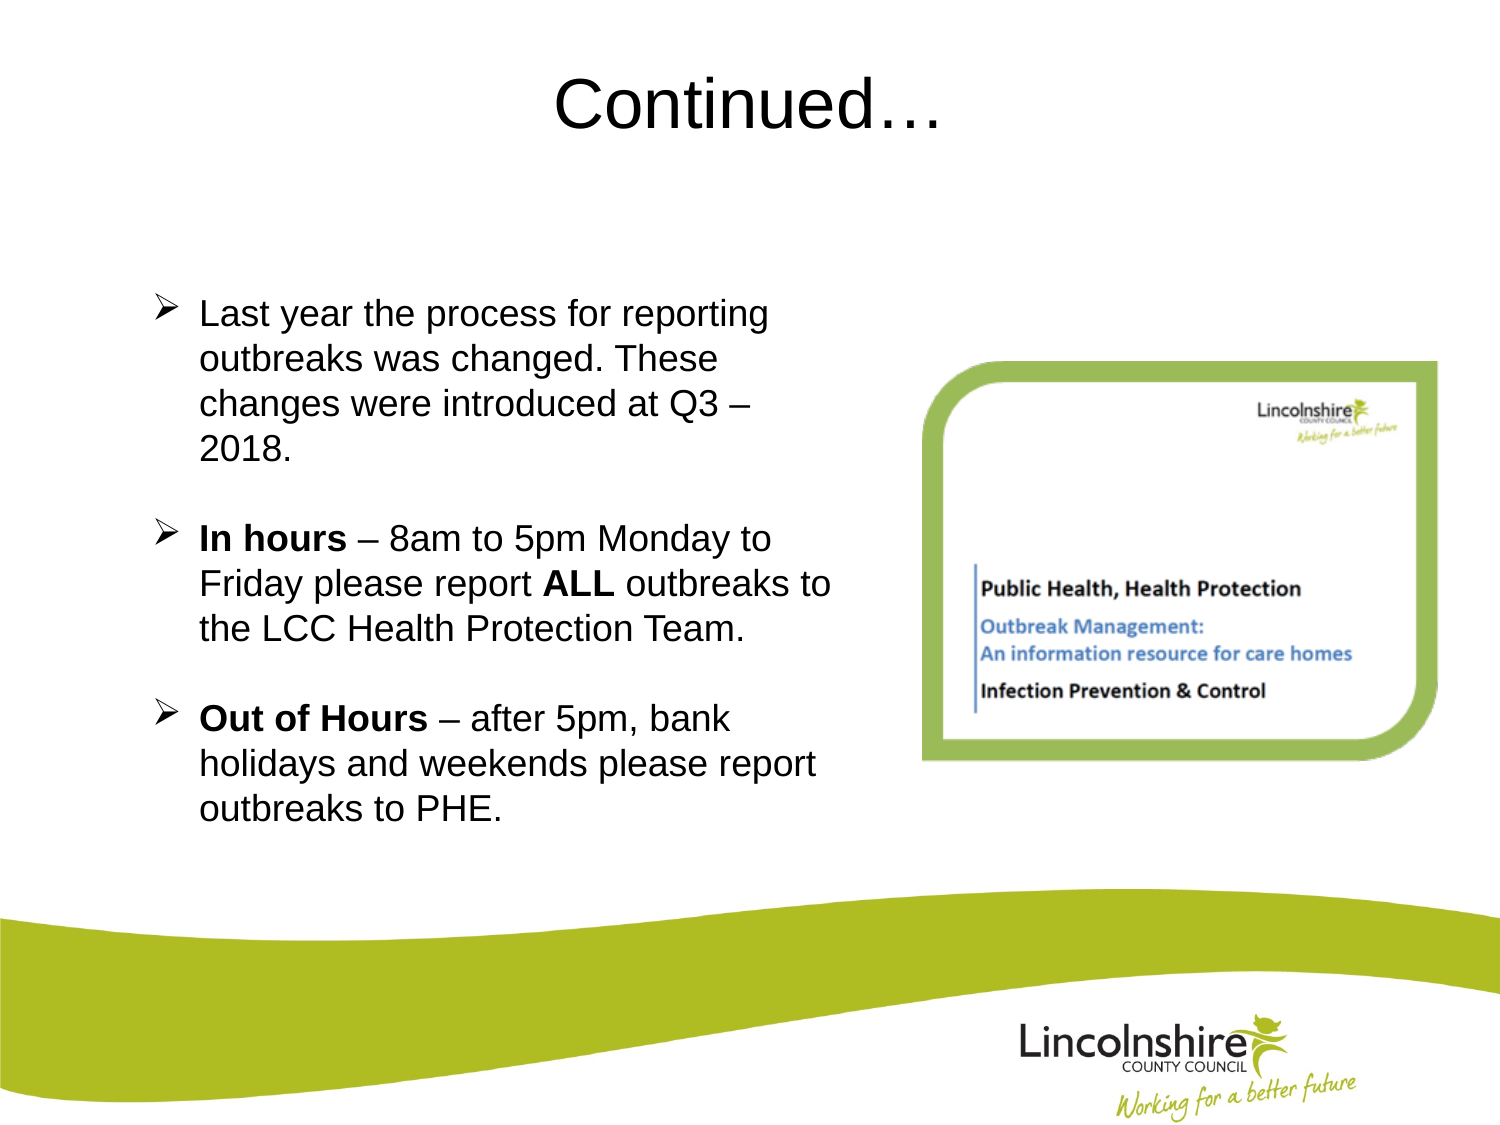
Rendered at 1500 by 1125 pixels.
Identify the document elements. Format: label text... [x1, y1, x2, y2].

text_box Last year the process for reporting outbreaks was changed. These changes were introduced at Q3 – 2018. In hours – 8am to 5pm Monday to Friday please report ALL outbreaks to the LCC Health Protection Team. Out of Hours – after 5pm, bank holidays and weekends please report outbreaks to PHE. [137, 281, 857, 837]
picture [0, 889, 1500, 1125]
title Continued… [112, 50, 1388, 197]
picture [922, 361, 1440, 763]
